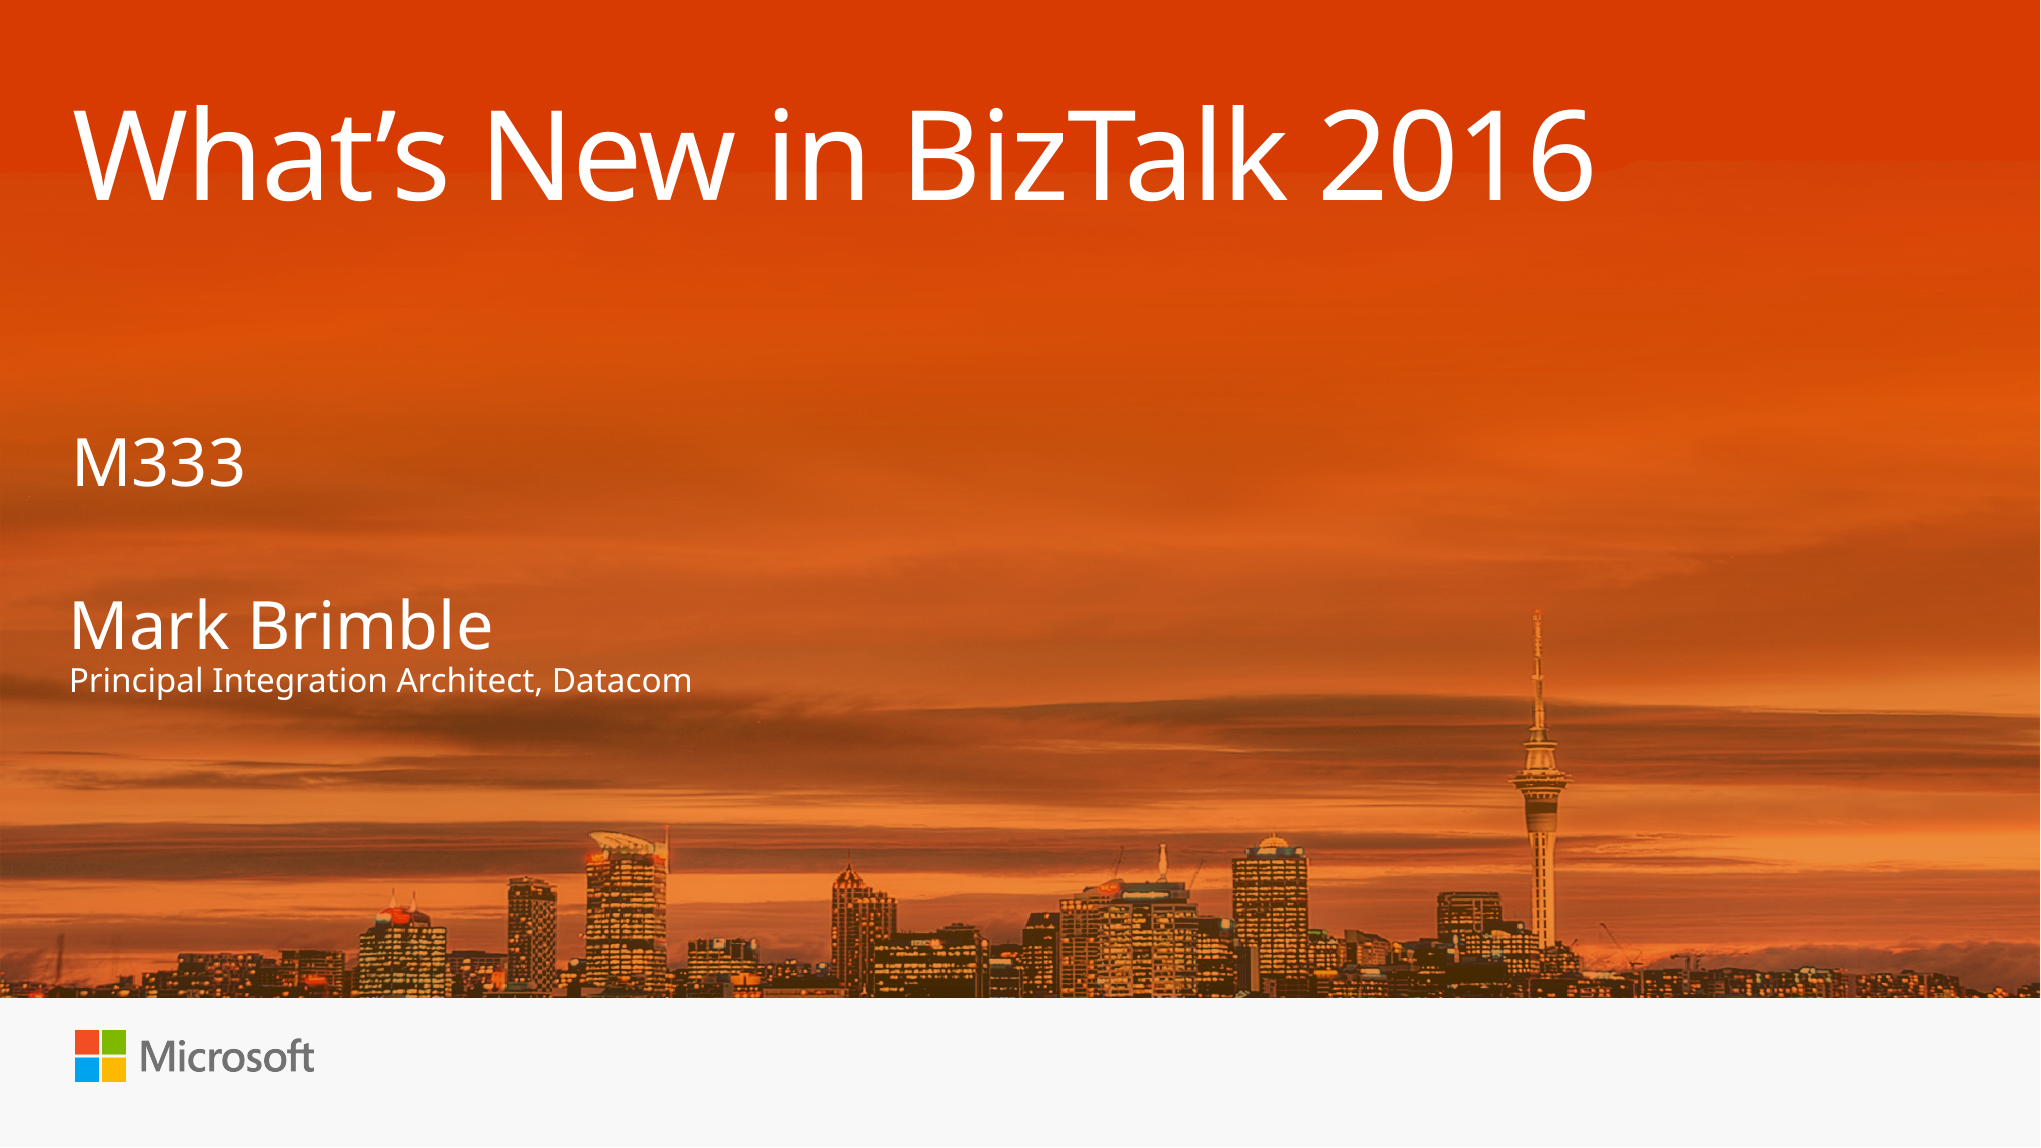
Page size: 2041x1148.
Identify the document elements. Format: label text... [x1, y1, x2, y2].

list Mark Brimble Principal Integration Architect, Datacom [44, 573, 1299, 710]
picture [75, 1030, 314, 1082]
list M333 [47, 411, 1259, 557]
title What’s New in BizTalk 2016 [48, 77, 1963, 426]
